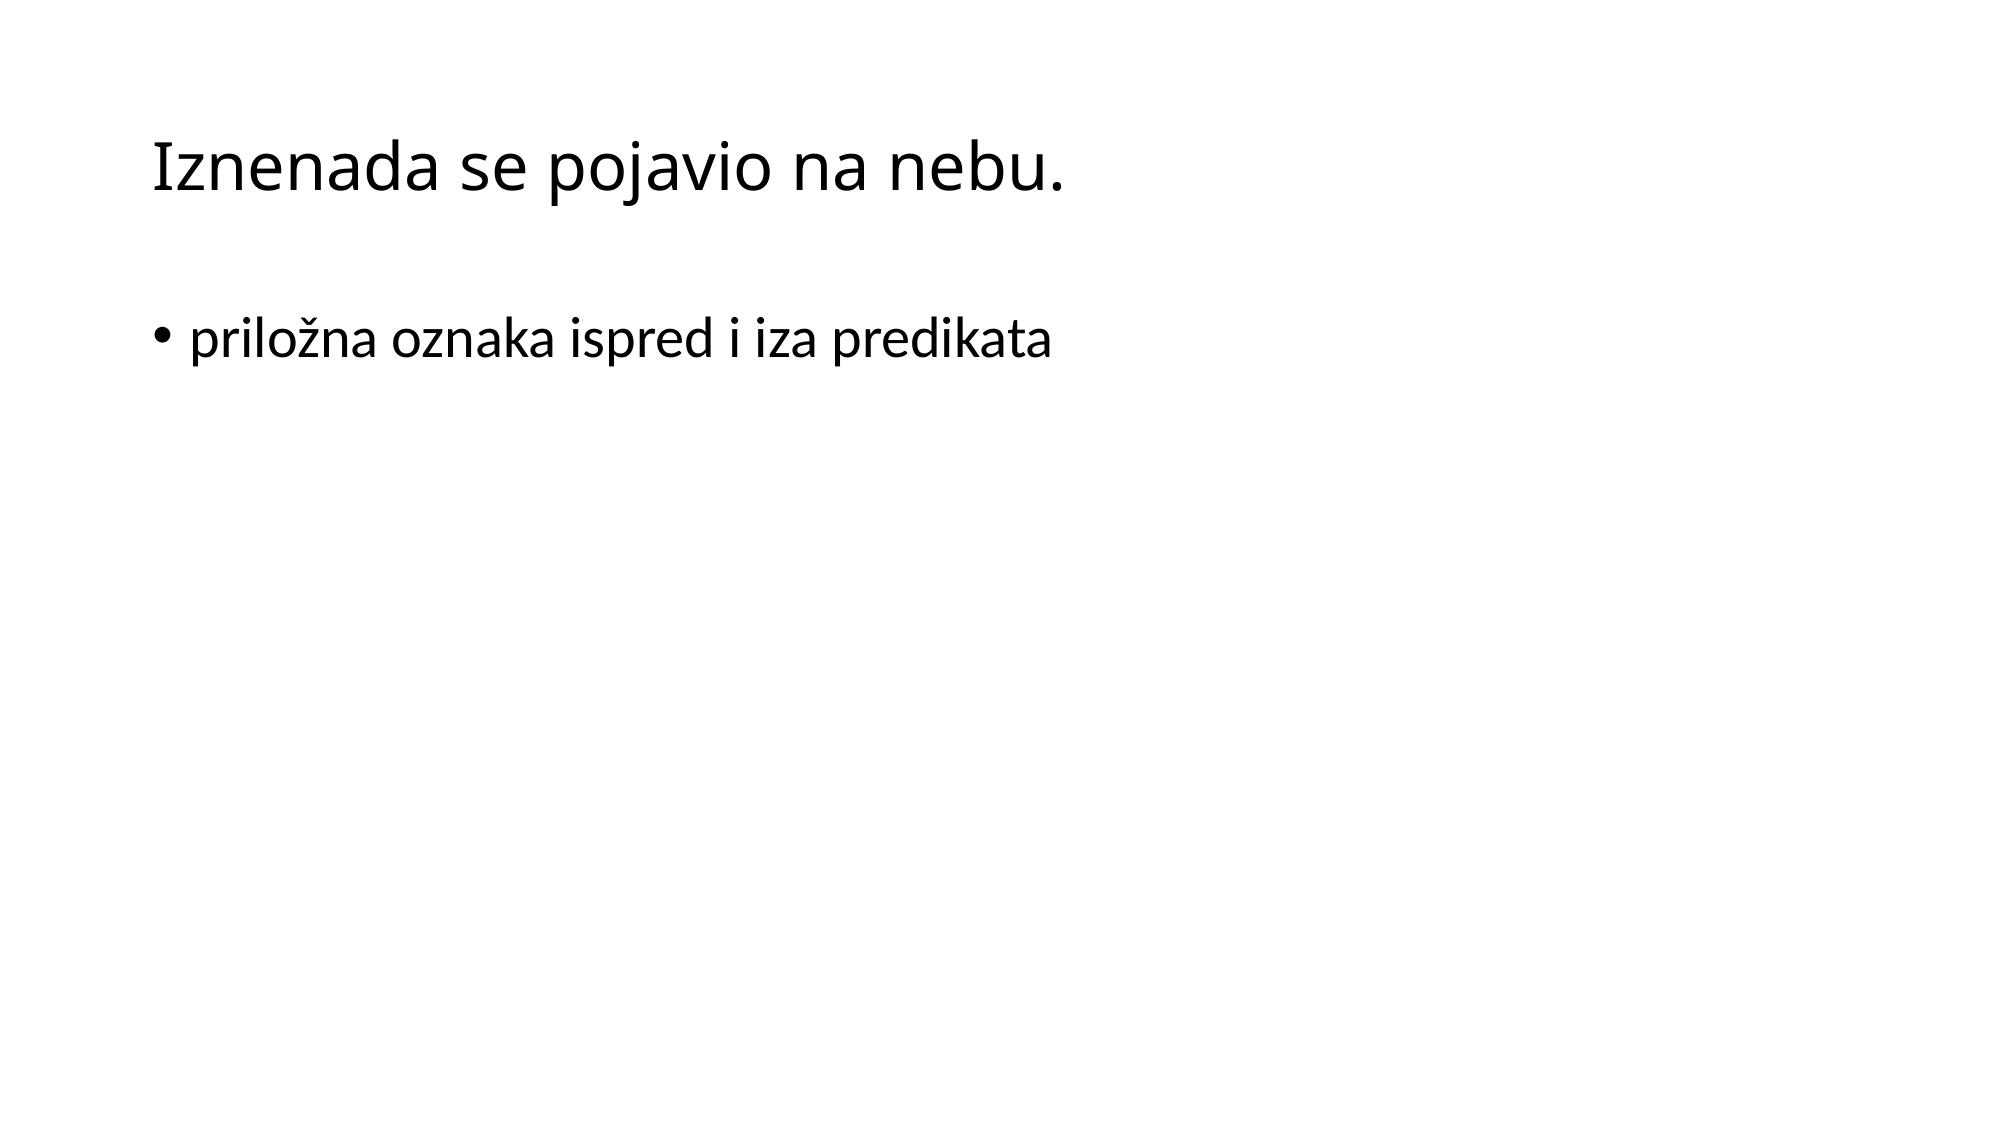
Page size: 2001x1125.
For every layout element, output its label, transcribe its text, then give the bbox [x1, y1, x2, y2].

list priložna oznaka ispred i iza predikata [137, 299, 1863, 1014]
title Iznenada se pojavio na nebu. [137, 59, 1863, 278]
